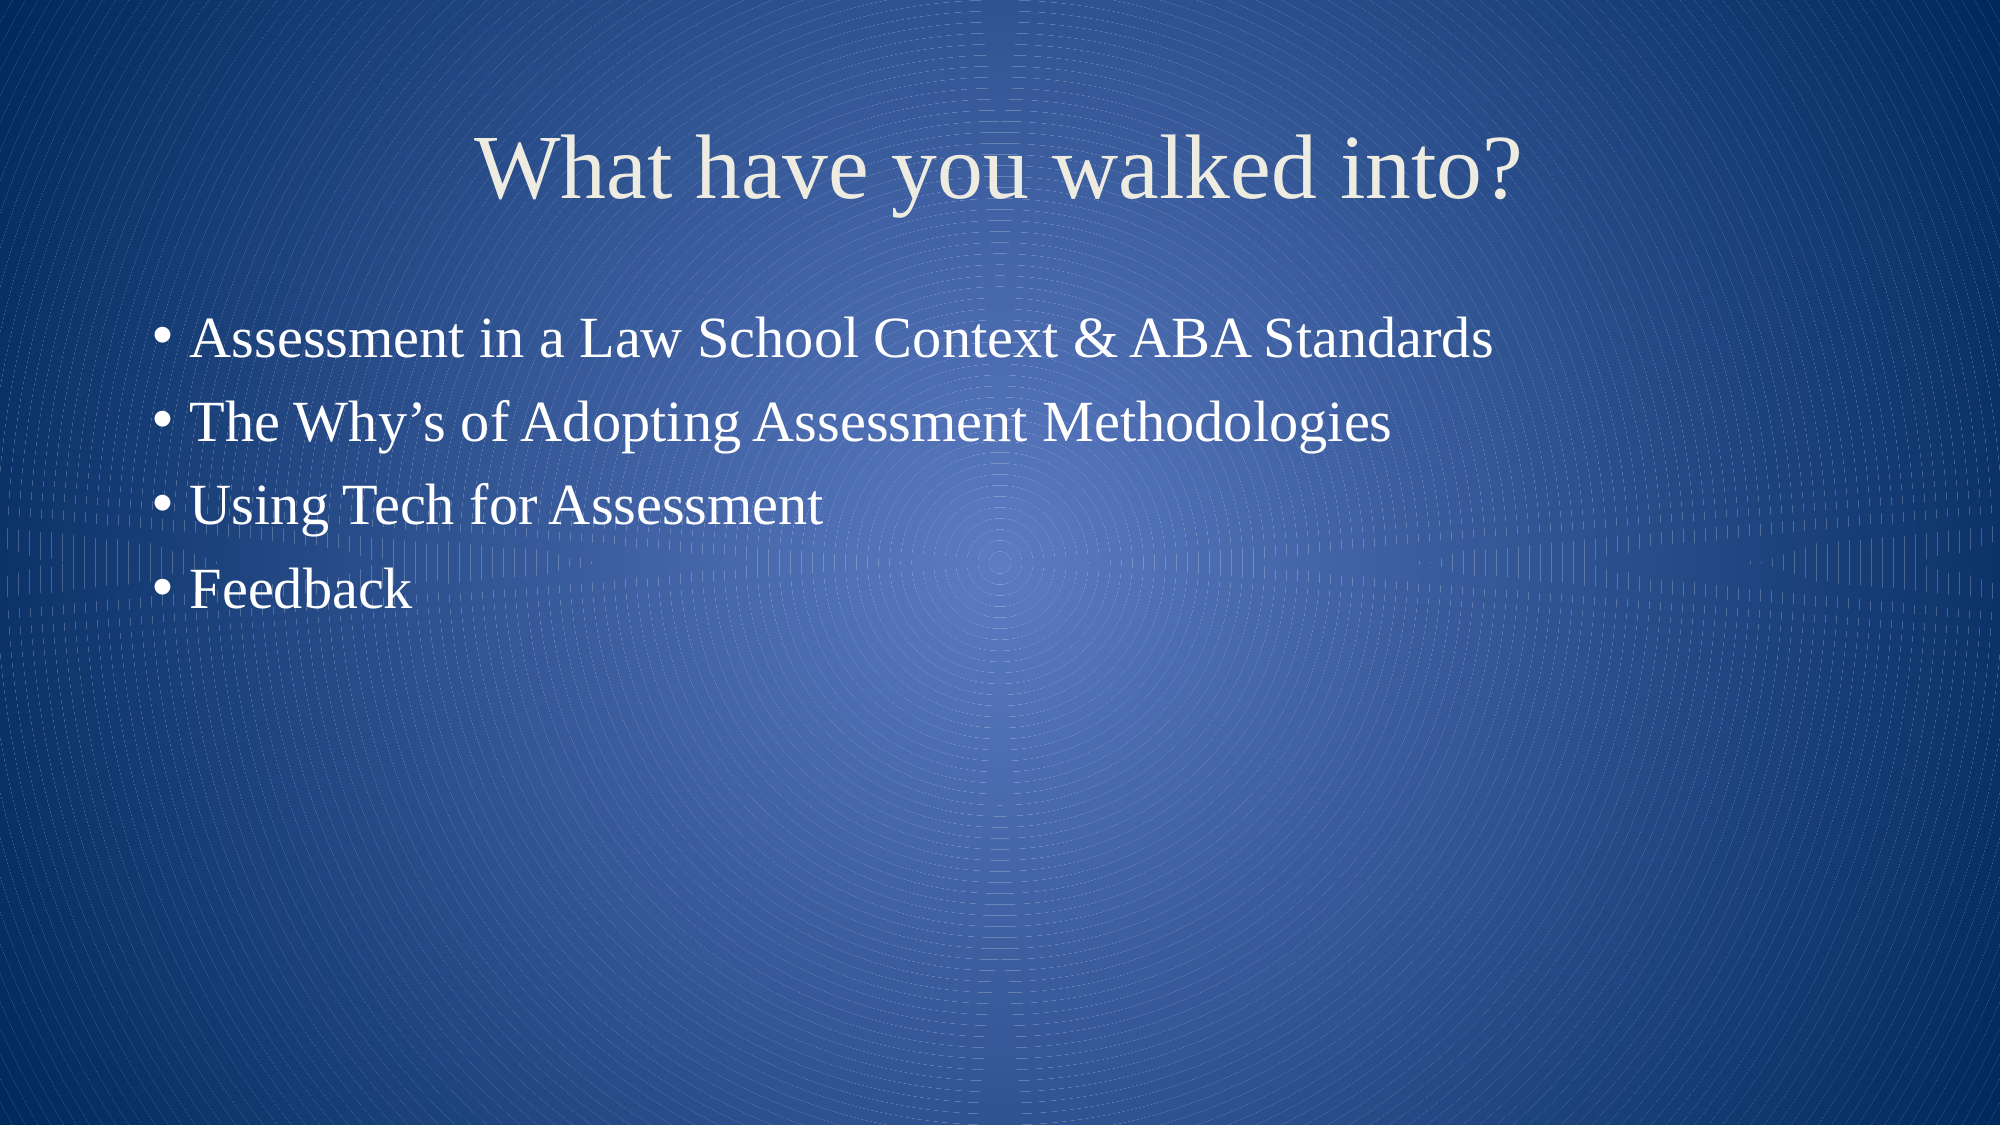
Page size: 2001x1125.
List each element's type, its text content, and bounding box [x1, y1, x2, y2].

list Assessment in a Law School Context & ABA Standards The Why’s of Adopting Assessment Methodologies Using Tech for Assessment Feedback [137, 299, 1863, 787]
title What have you walked into? [137, 59, 1863, 278]
